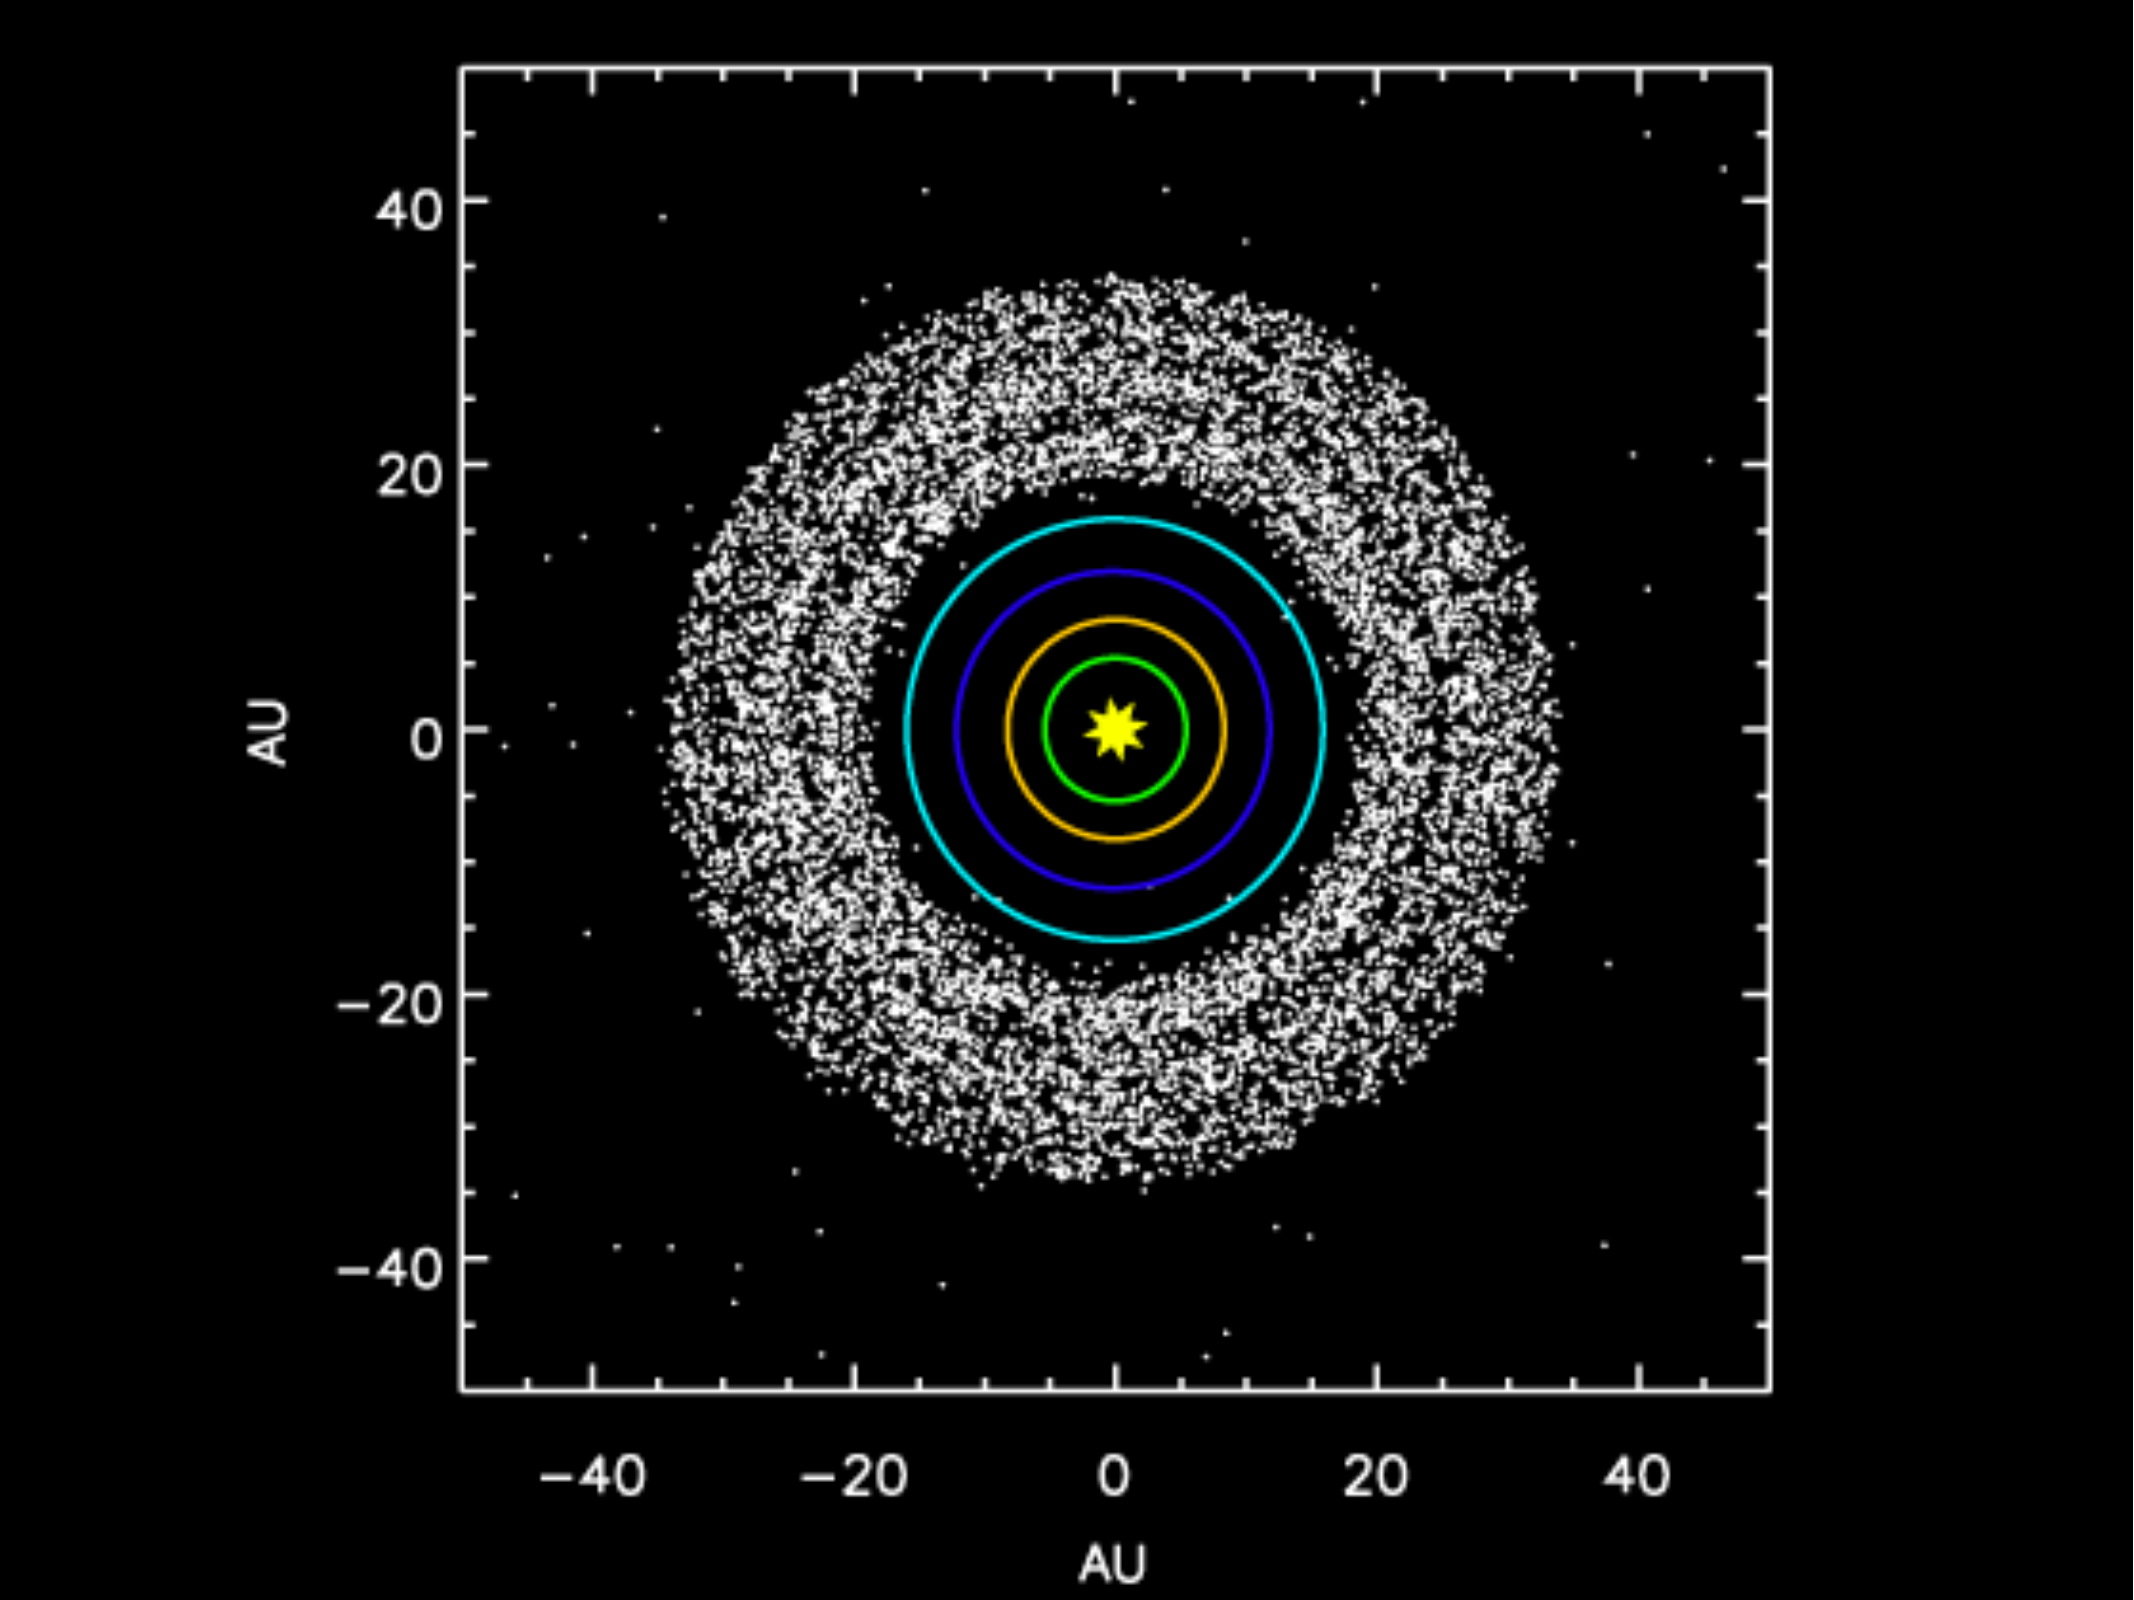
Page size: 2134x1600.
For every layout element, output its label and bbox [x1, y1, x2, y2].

picture [229, 49, 1817, 1591]
